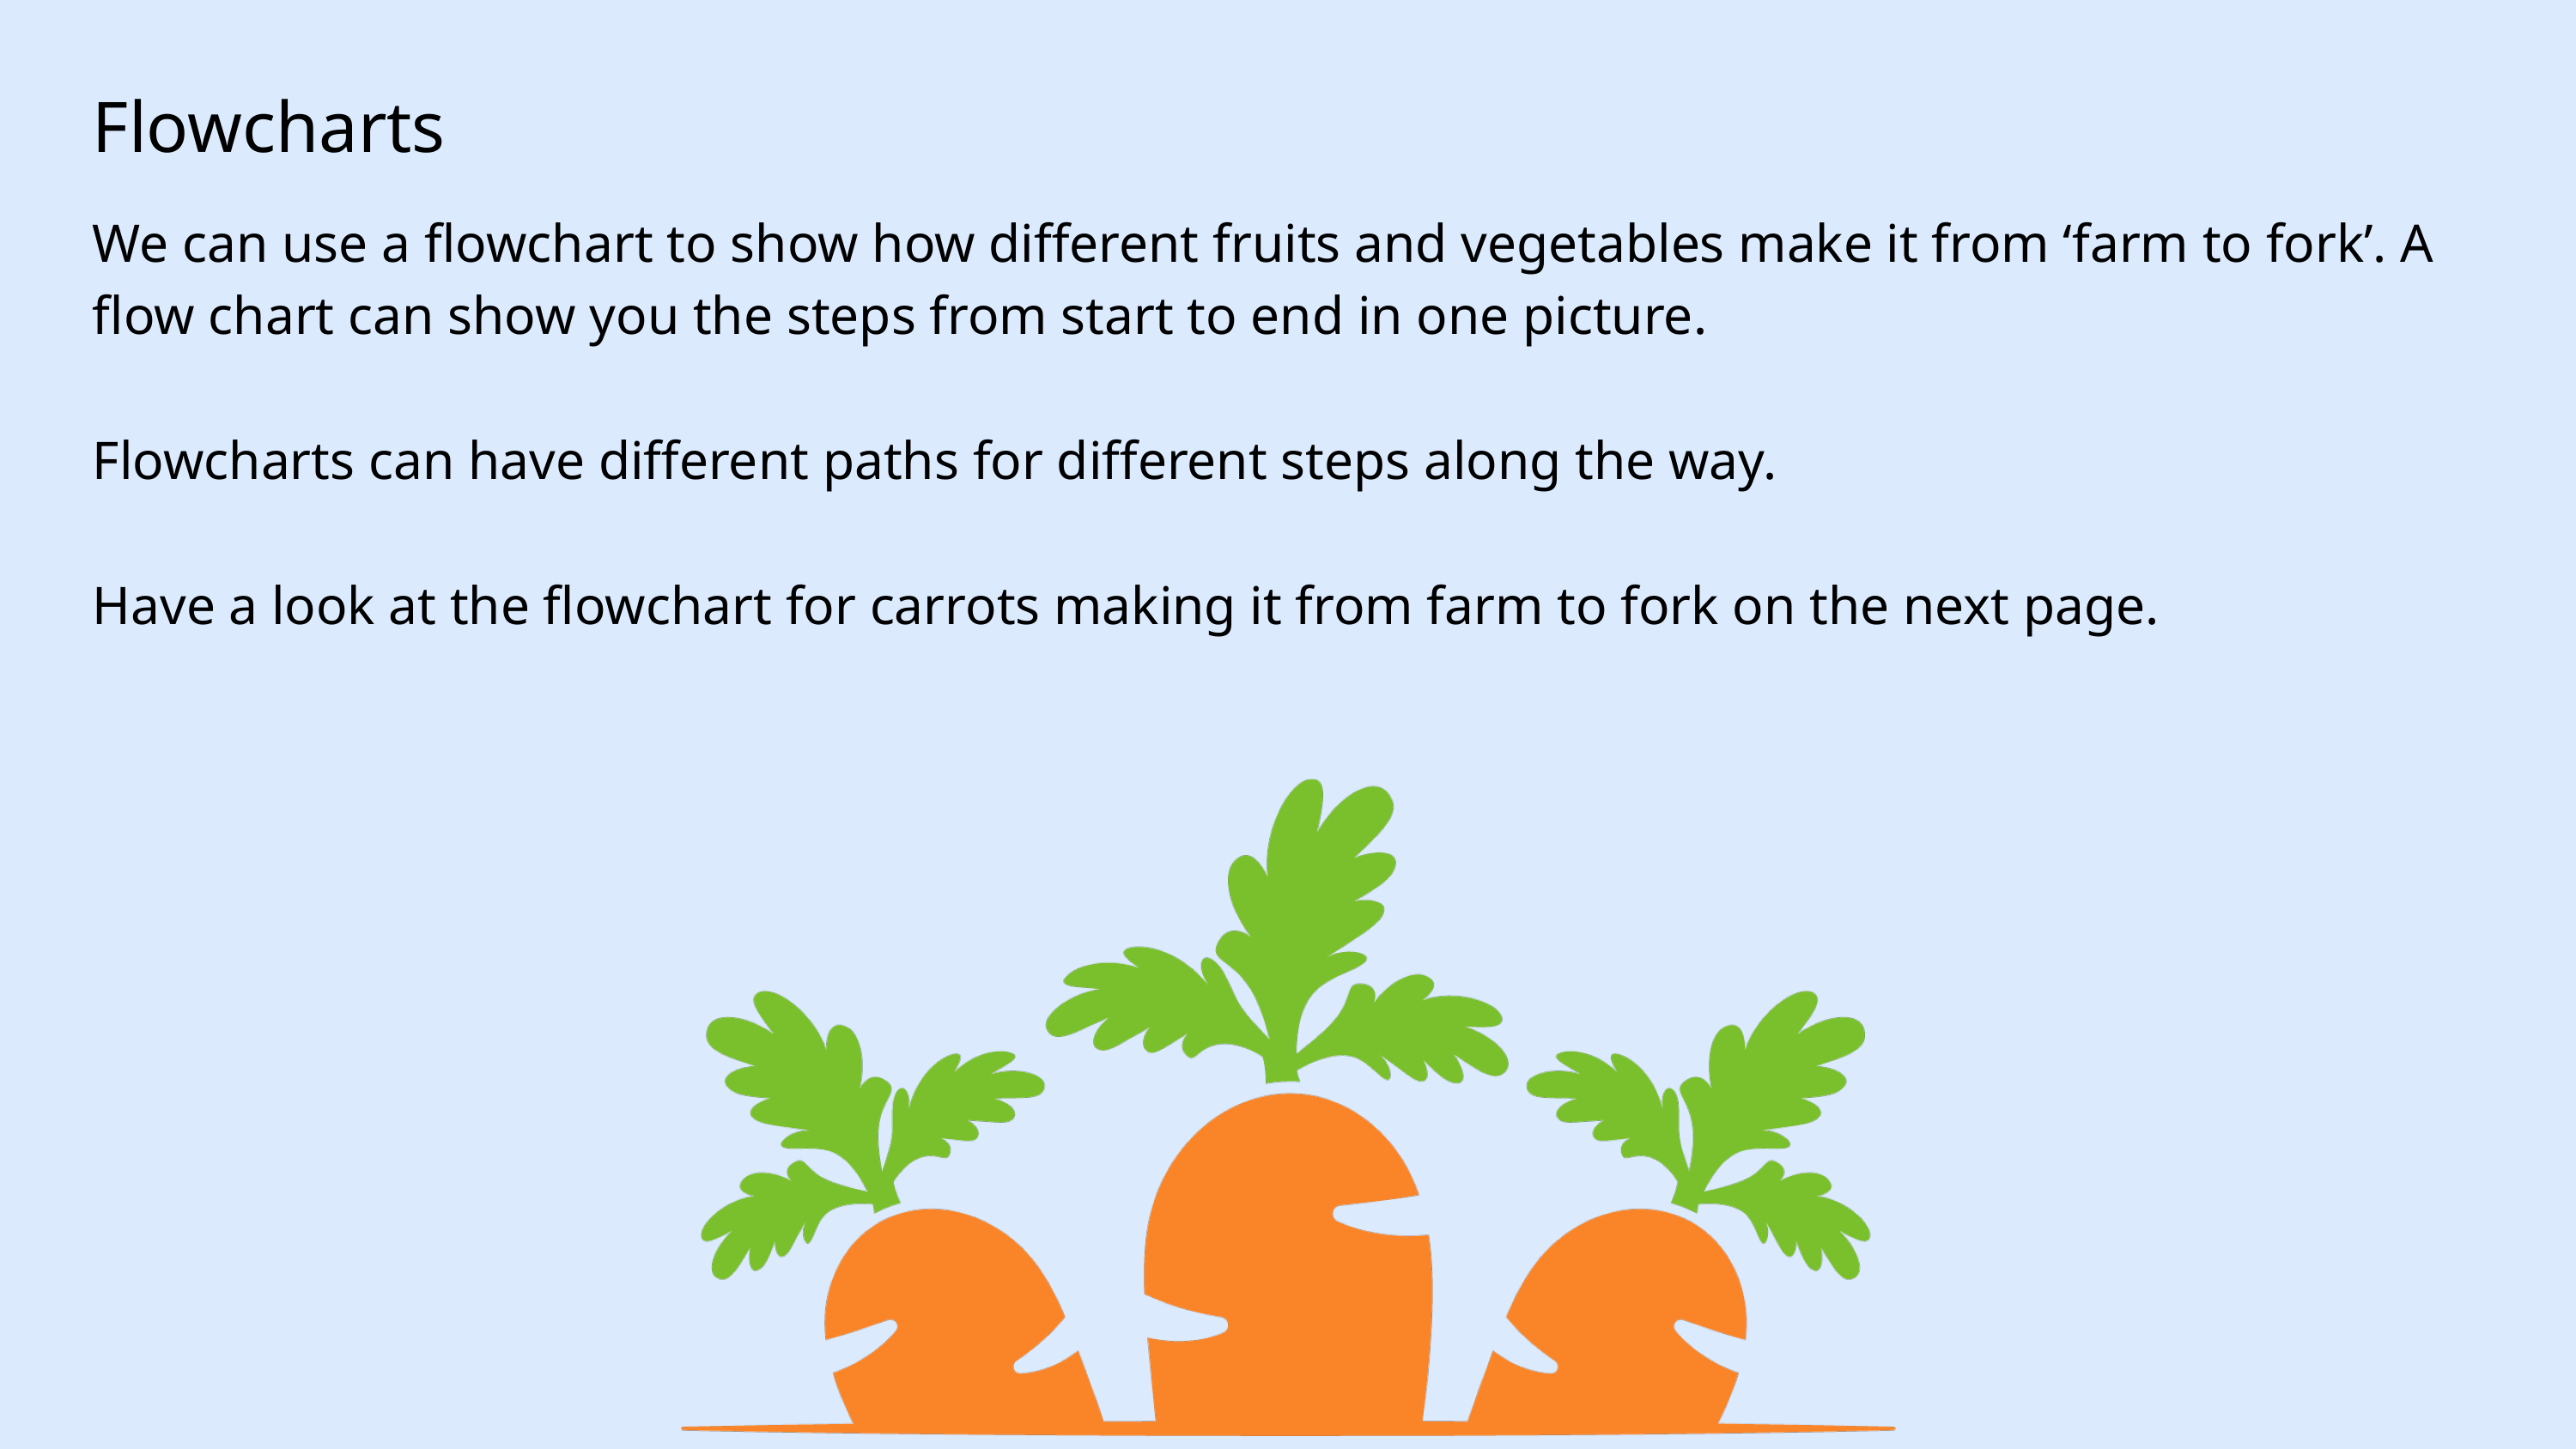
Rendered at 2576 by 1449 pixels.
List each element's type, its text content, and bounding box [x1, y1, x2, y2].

text_box Flowcharts [92, 69, 2255, 167]
text_box We can use a flowchart to show how different fruits and vegetables make it from ‘farm to fork’. A flow chart can show you the steps from start to end in one picture. Flowcharts can have different paths for different steps along the way. Have a look at the flowchart for carrots making it from farm to fork on the next page. [92, 199, 2472, 636]
picture [635, 726, 1941, 1449]
